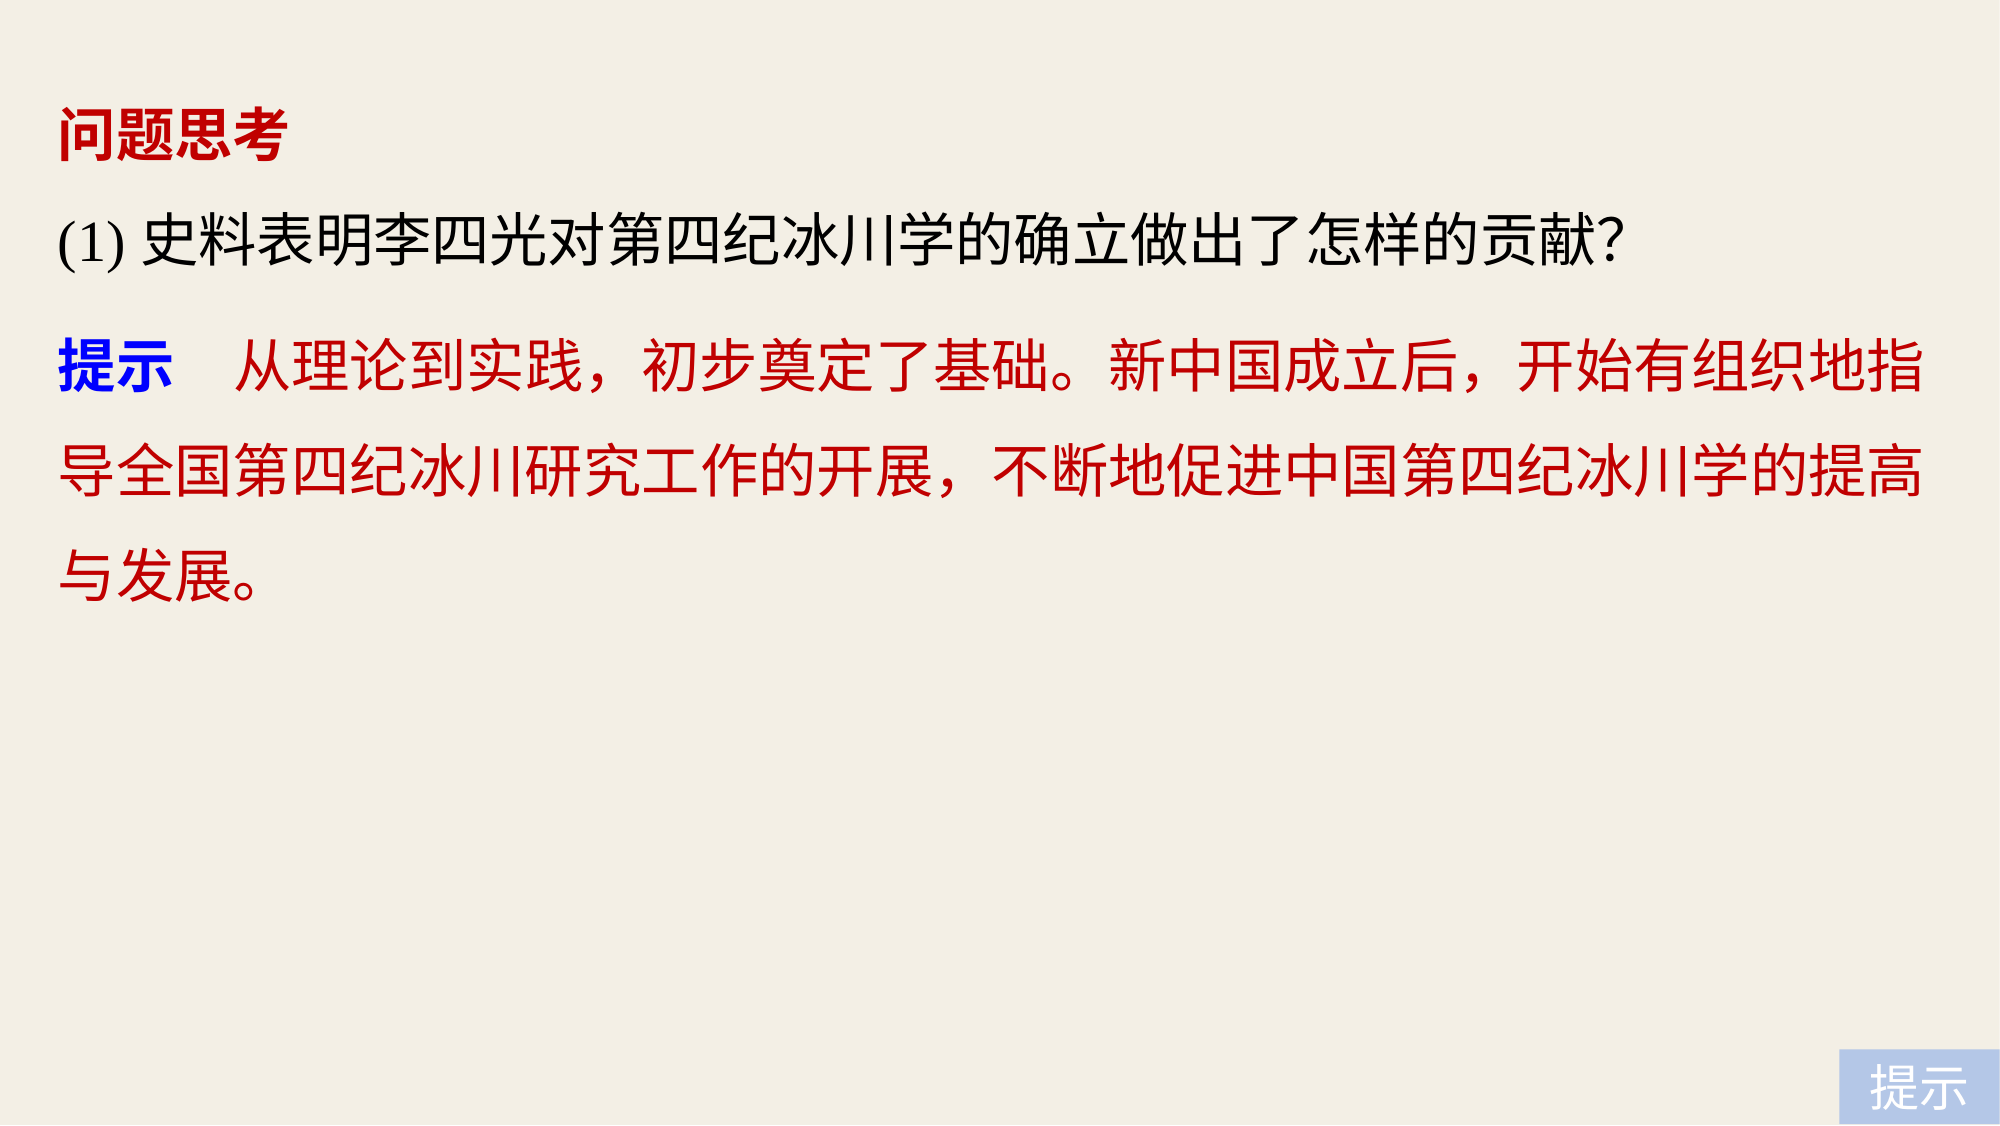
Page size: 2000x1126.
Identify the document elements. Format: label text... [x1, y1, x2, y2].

text_box 提示 从理论到实践，初步奠定了基础。新中国成立后，开始有组织地指导全国第四纪冰川研究工作的开展，不断地促进中国第四纪冰川学的提高与发展。 [37, 284, 1945, 620]
text_box 提示 [1839, 1049, 2000, 1125]
text_box 问题思考 (1)史料表明李四光对第四纪冰川学的确立做出了怎样的贡献？ [37, 52, 1925, 283]
